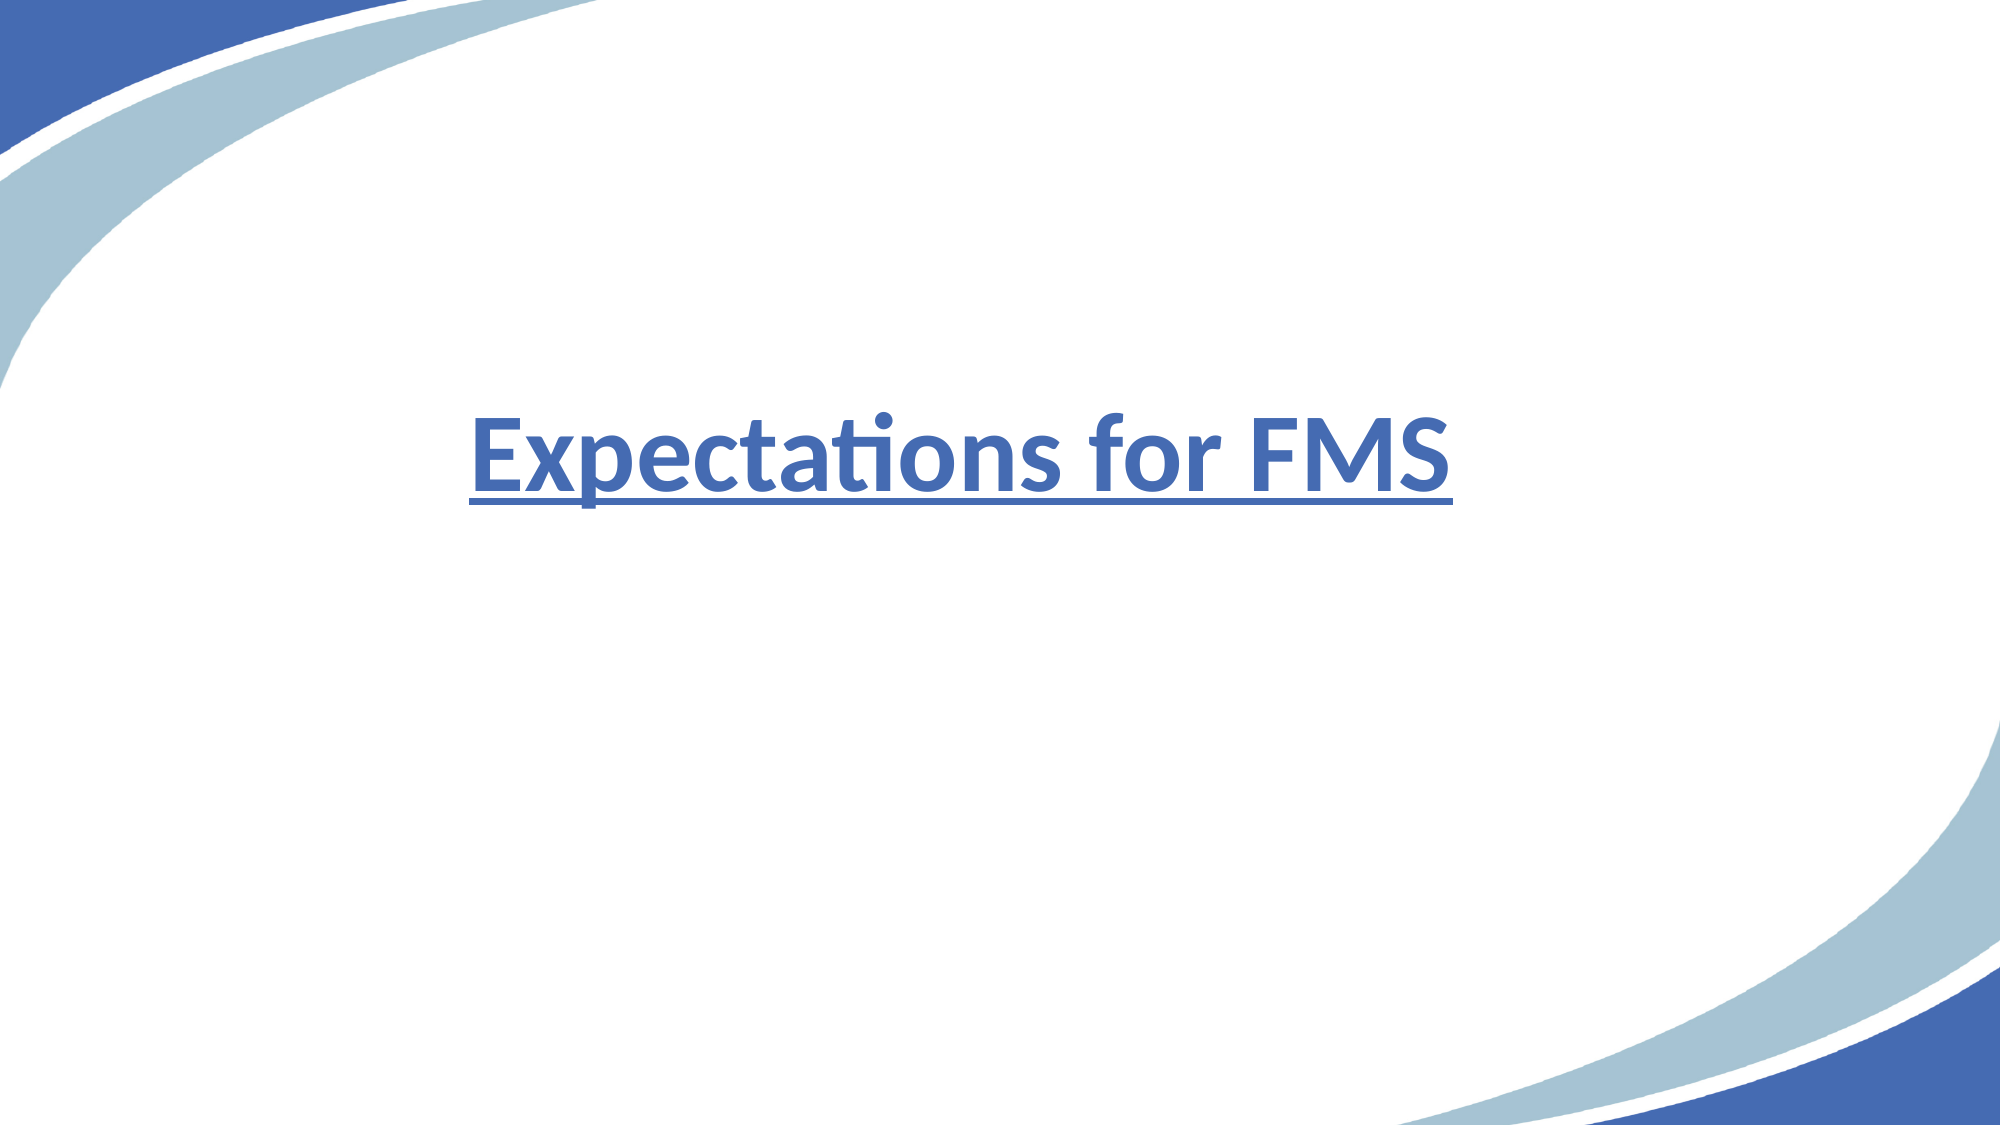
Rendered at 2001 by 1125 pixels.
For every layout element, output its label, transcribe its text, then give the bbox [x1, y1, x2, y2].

picture [0, 0, 2000, 1125]
text_box Expectations for FMS [403, 371, 1519, 522]
